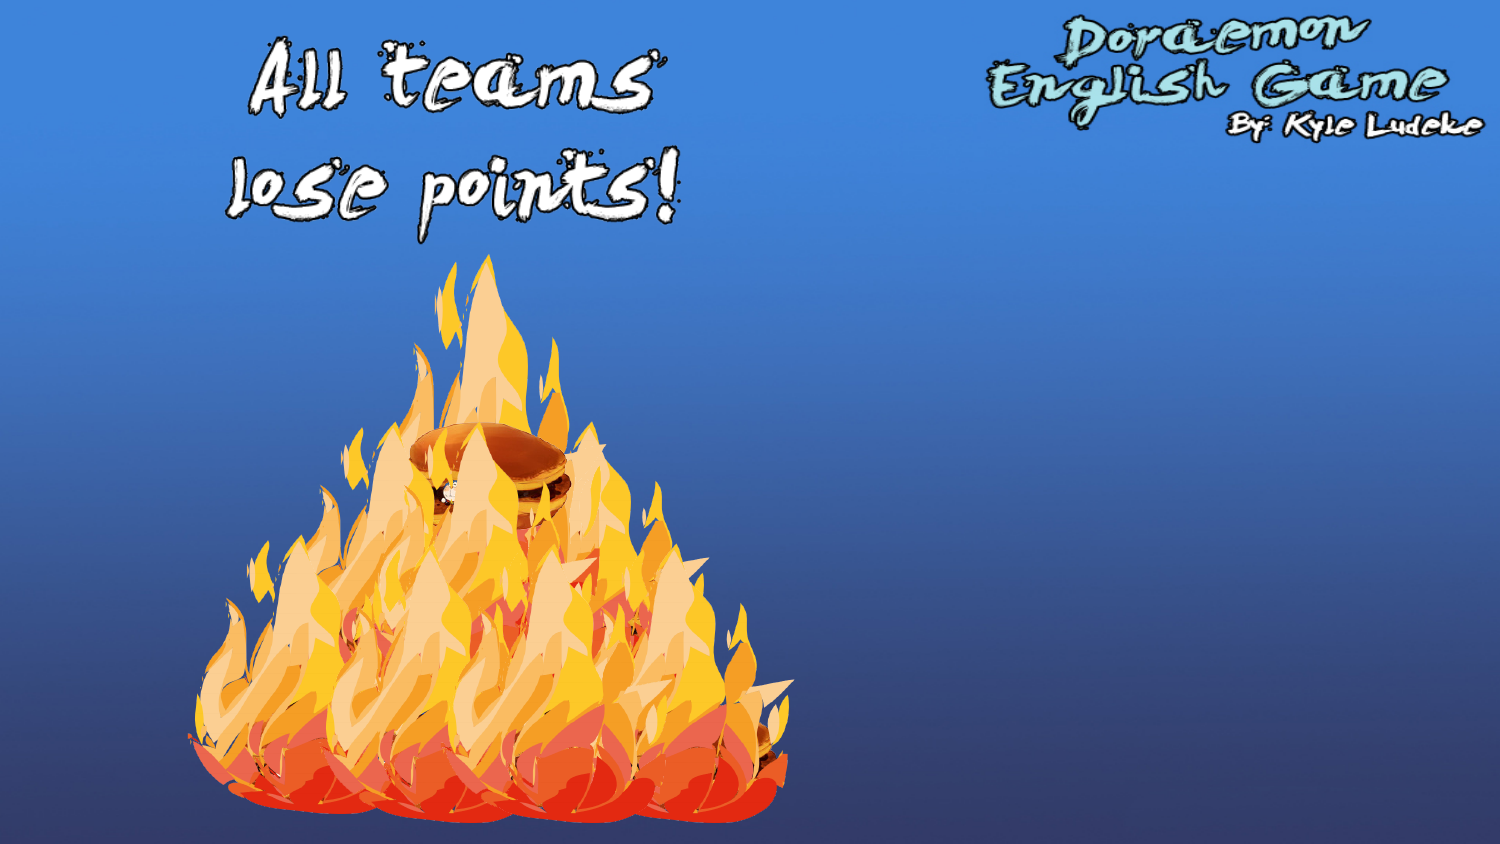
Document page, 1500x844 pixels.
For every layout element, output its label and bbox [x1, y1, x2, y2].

picture [0, 0, 1500, 844]
text_box [870, 0, 1315, 208]
